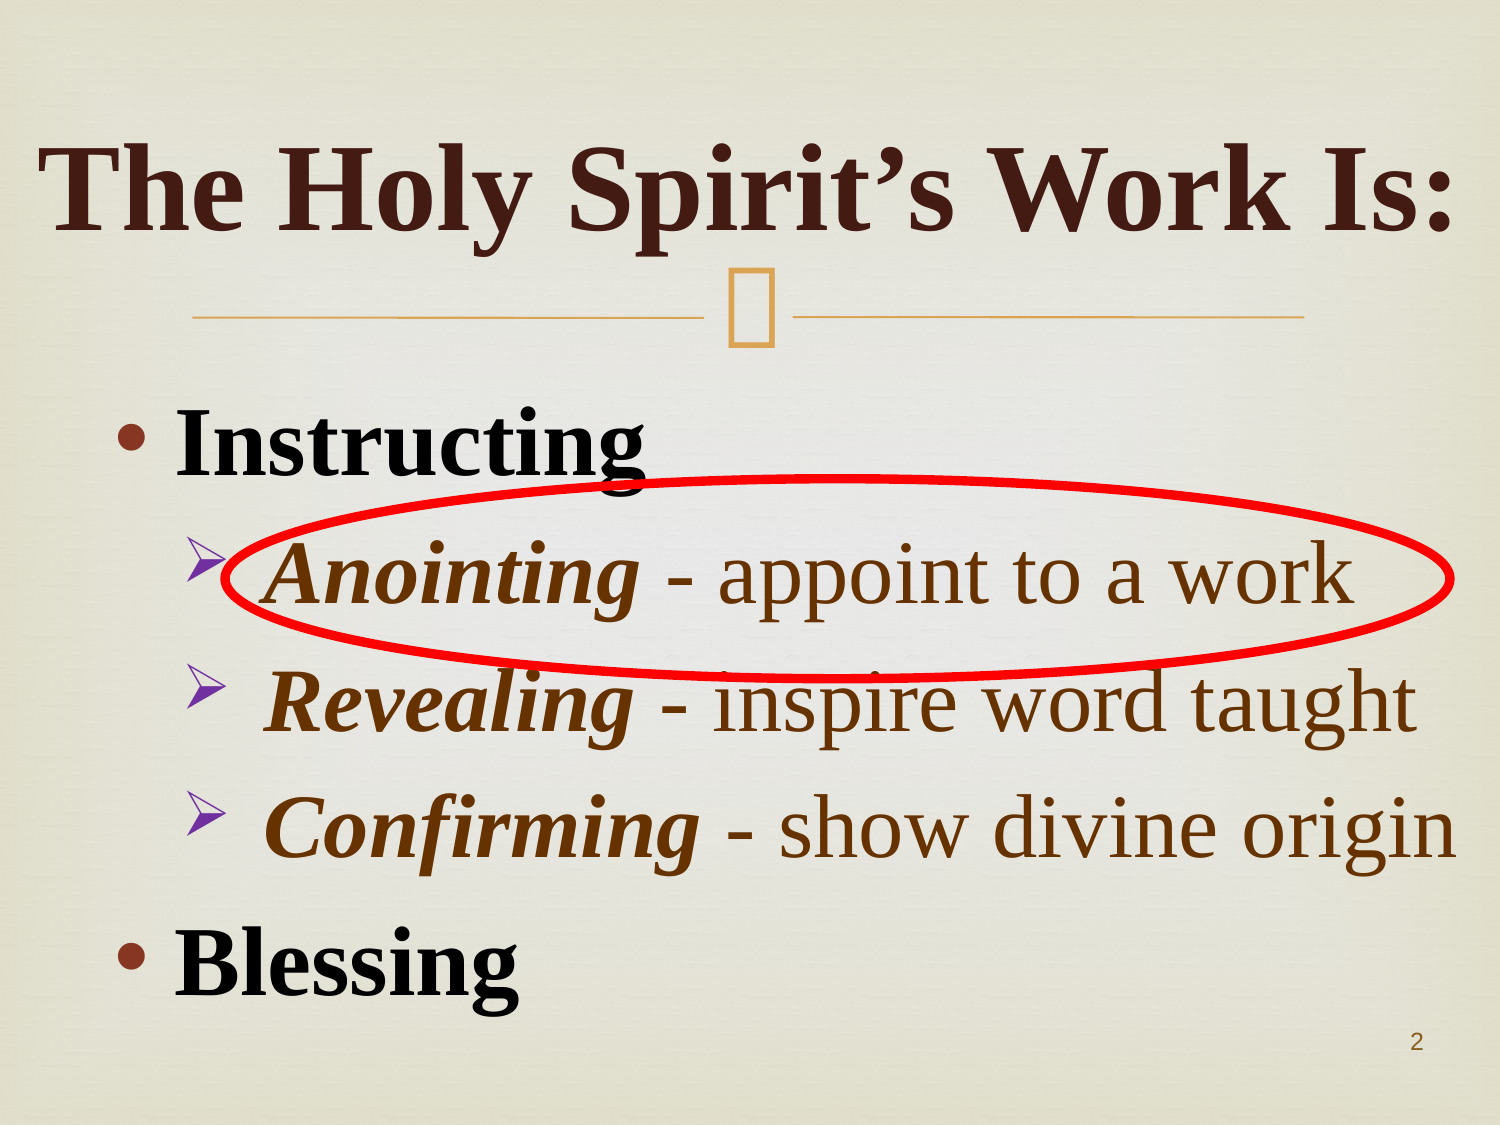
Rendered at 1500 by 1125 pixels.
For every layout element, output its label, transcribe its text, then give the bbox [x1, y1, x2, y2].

text_box [223, 477, 1452, 681]
list Instructing Anointing - appoint to a work Revealing - inspire word taught Confirming - show divine origin Blessing [99, 368, 1488, 1063]
title The Holy Spirit’s Work Is: [0, 93, 1500, 267]
slide_number 2 [1089, 1010, 1440, 1071]
